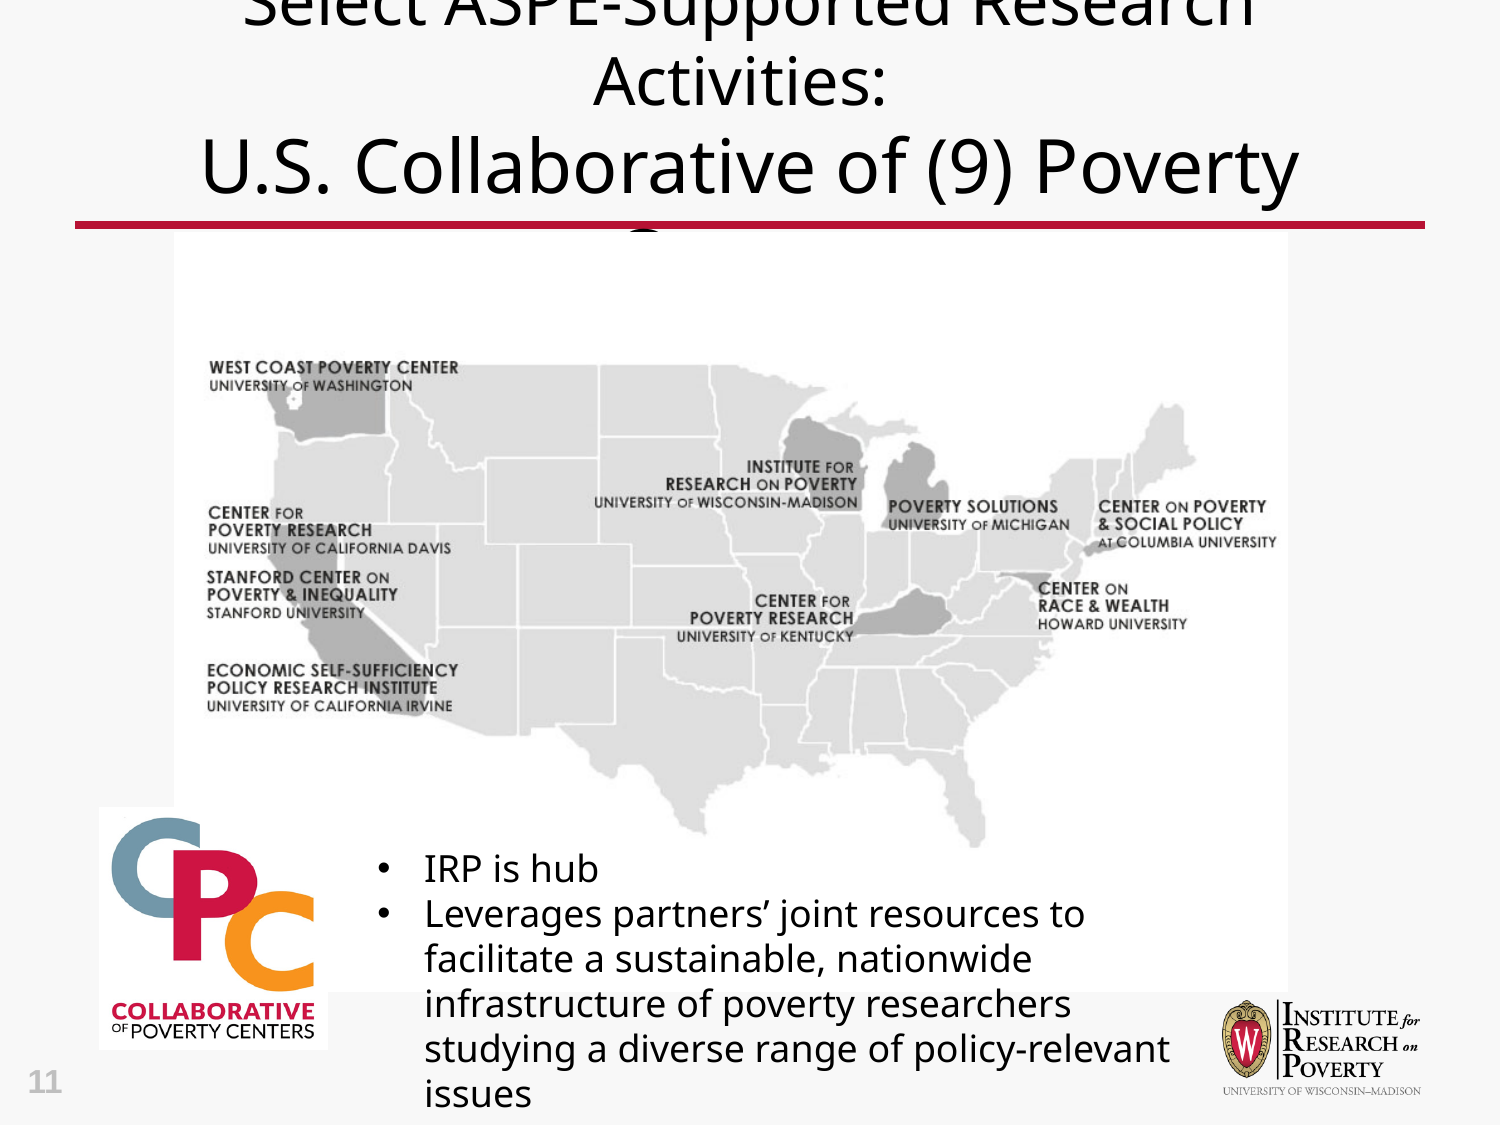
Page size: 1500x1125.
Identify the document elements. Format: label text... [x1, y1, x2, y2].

slide_number 11 [12, 1050, 362, 1110]
title Select ASPE-Supported Research Activities: U.S. Collaborative of (9) Poverty Centers [75, 45, 1425, 213]
text_box IRP is hub Leverages partners’ joint resources to facilitate a sustainable, nationwide infrastructure of poverty researchers studying a diverse range of policy-relevant issues [362, 1035, 1198, 1123]
picture [99, 807, 328, 1051]
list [174, 232, 1288, 992]
picture [1221, 999, 1422, 1096]
